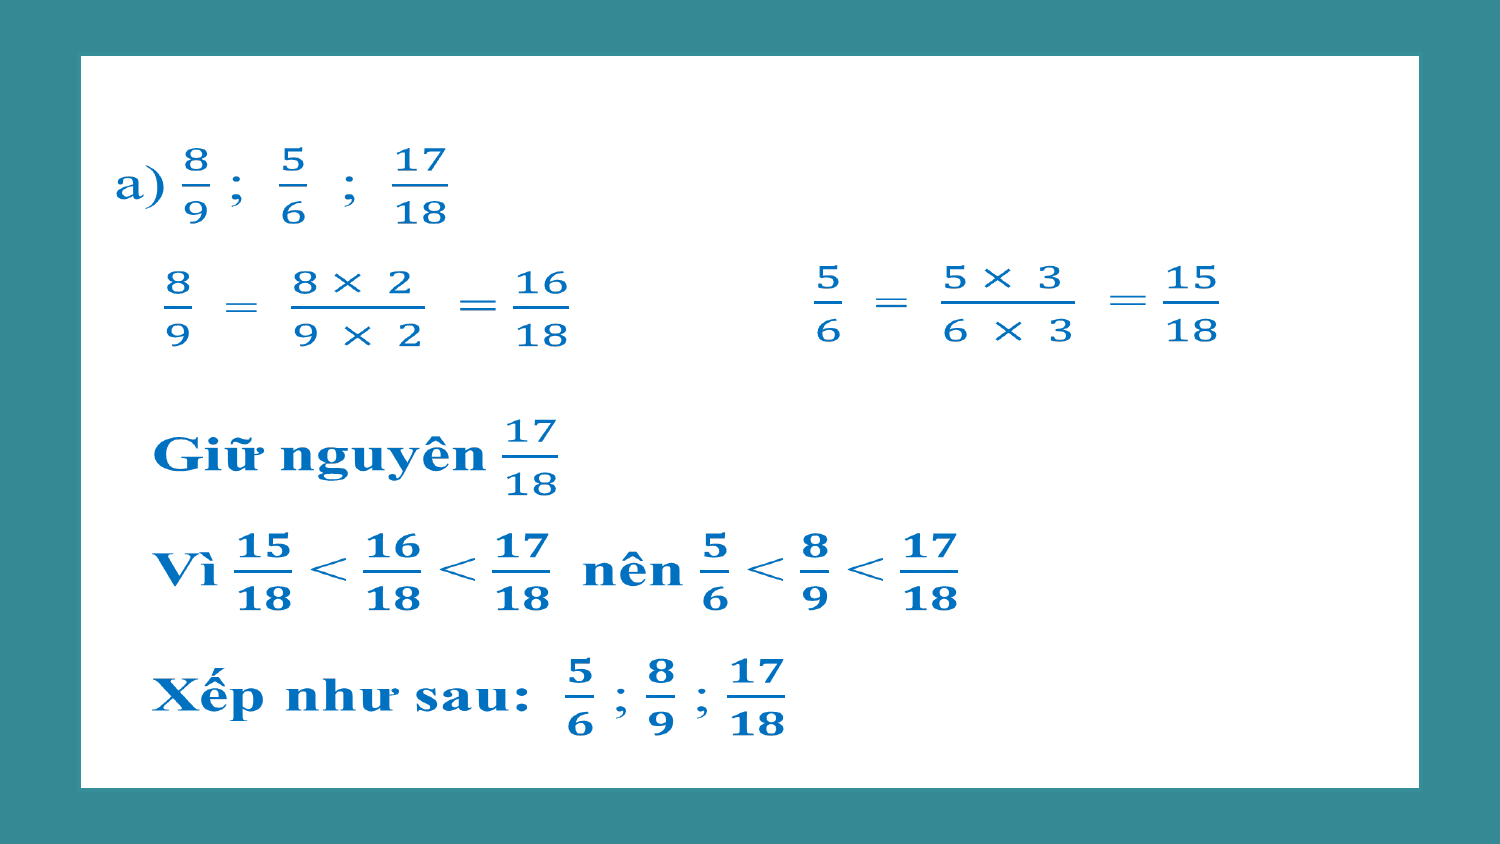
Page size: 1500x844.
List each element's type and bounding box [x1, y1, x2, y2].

text_box [137, 645, 875, 741]
text_box [137, 407, 575, 501]
text_box [77, 52, 1423, 792]
text_box [99, 134, 563, 229]
text_box [149, 258, 613, 352]
text_box [799, 252, 1263, 347]
text_box [137, 520, 1063, 616]
